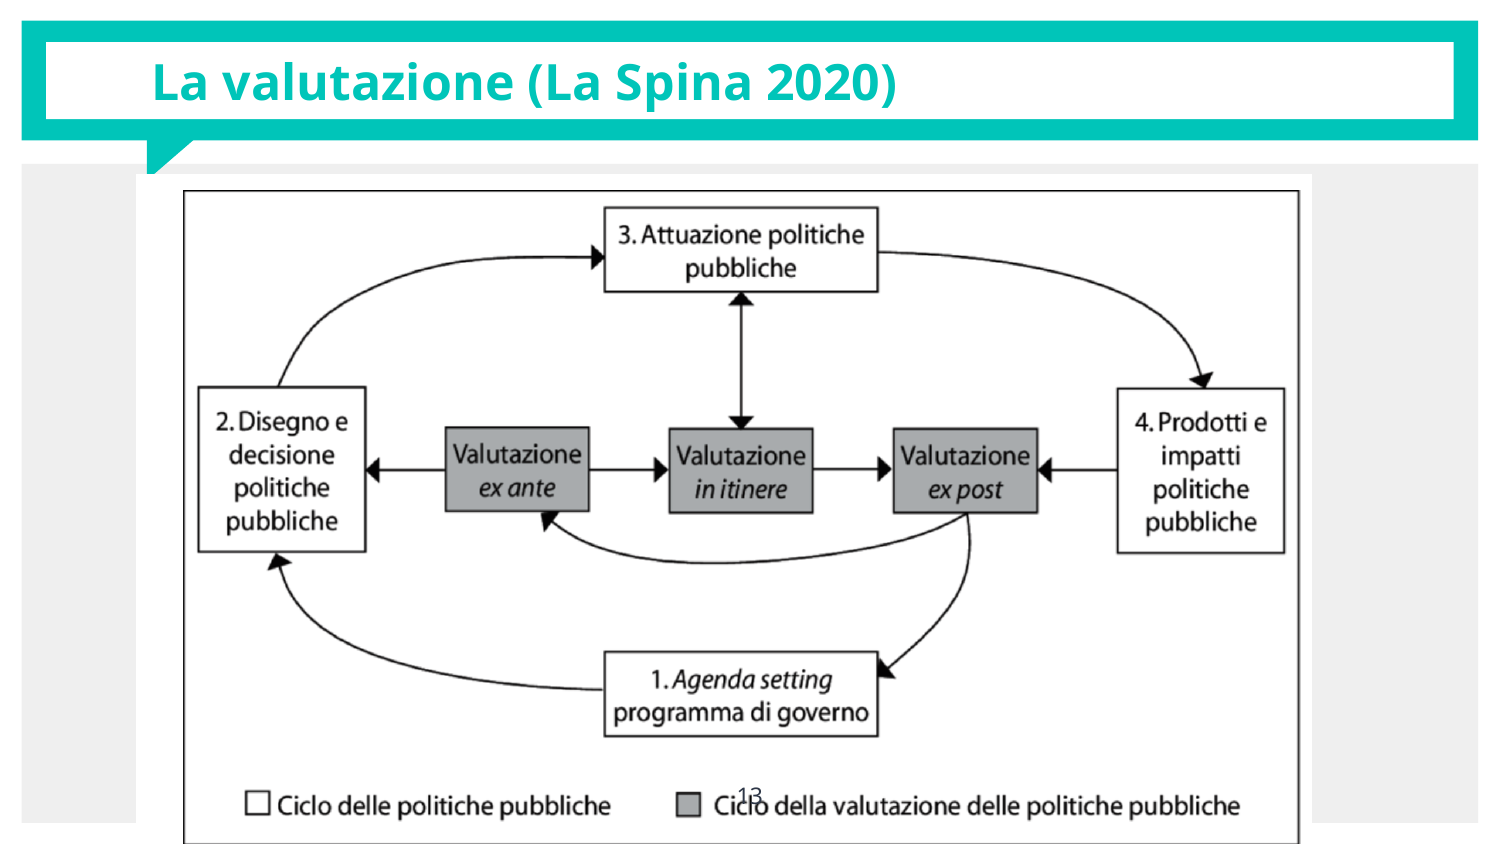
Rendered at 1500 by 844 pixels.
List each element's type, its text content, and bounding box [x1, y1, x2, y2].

title La valutazione (La Spina 2020) [136, 20, 1441, 141]
picture [136, 174, 1312, 844]
